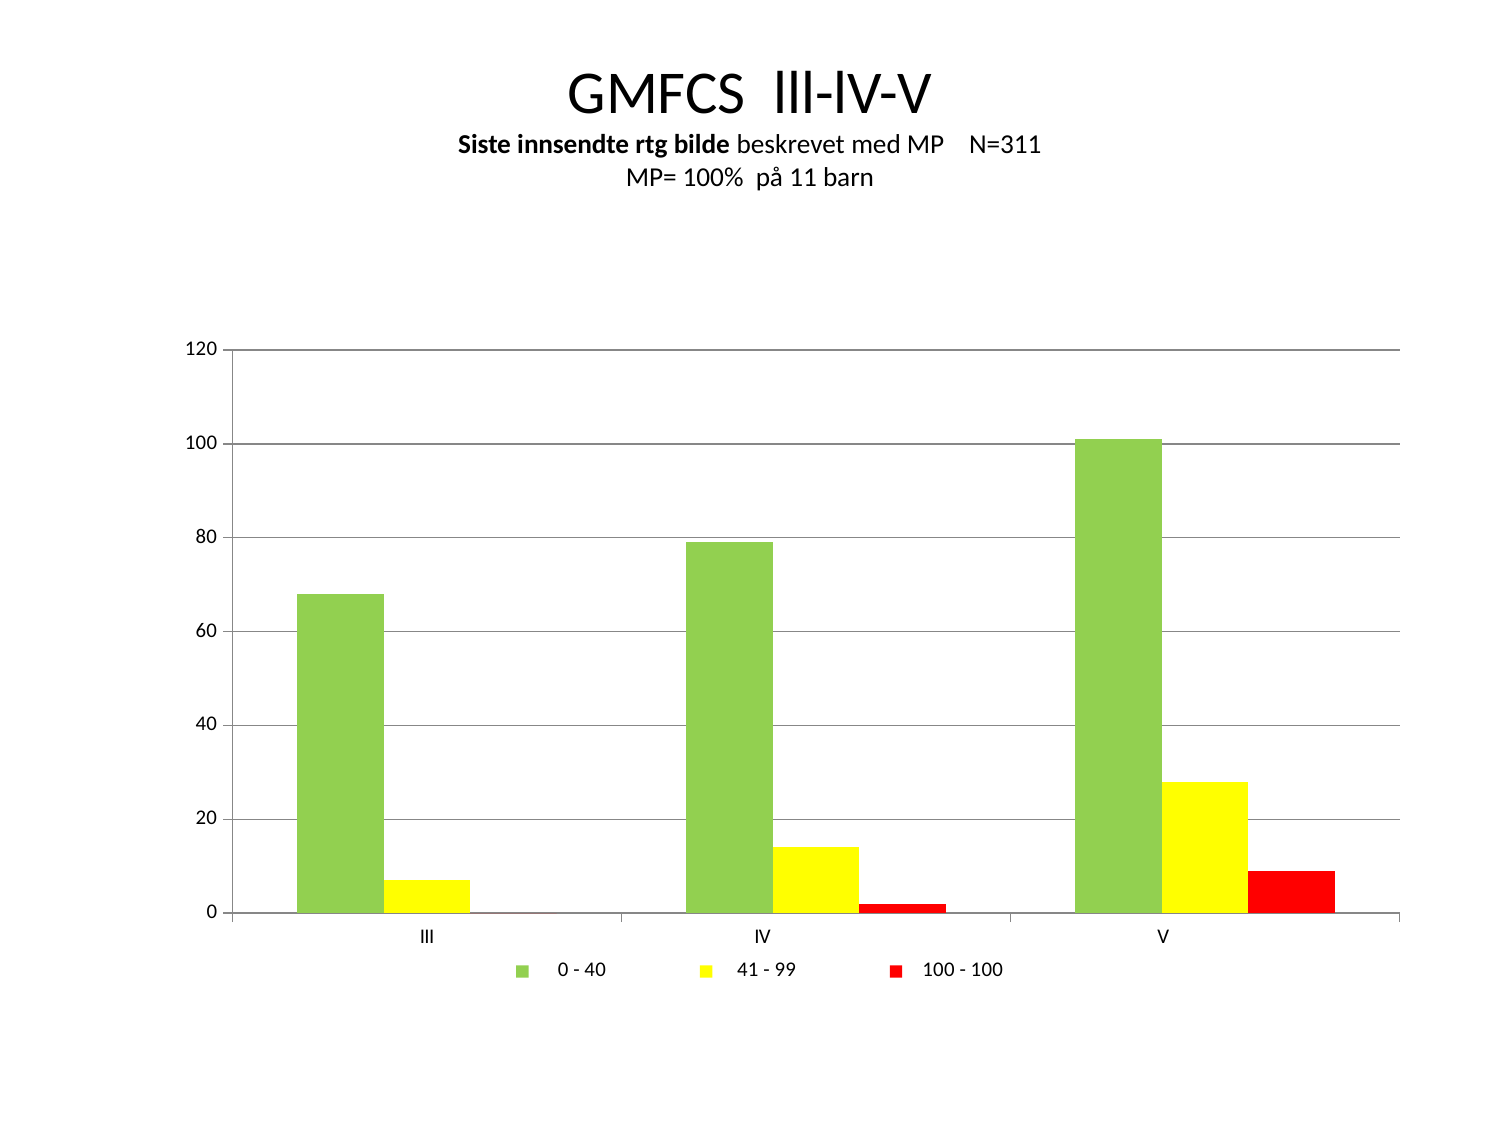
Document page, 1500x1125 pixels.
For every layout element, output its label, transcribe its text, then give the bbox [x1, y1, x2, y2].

title GMFCS lll-lV-V Siste innsendte rtg bilde beskrevet med MP N=311 MP= 100% på 11 barn [74, 44, 1426, 233]
chart [159, 326, 1426, 1006]
